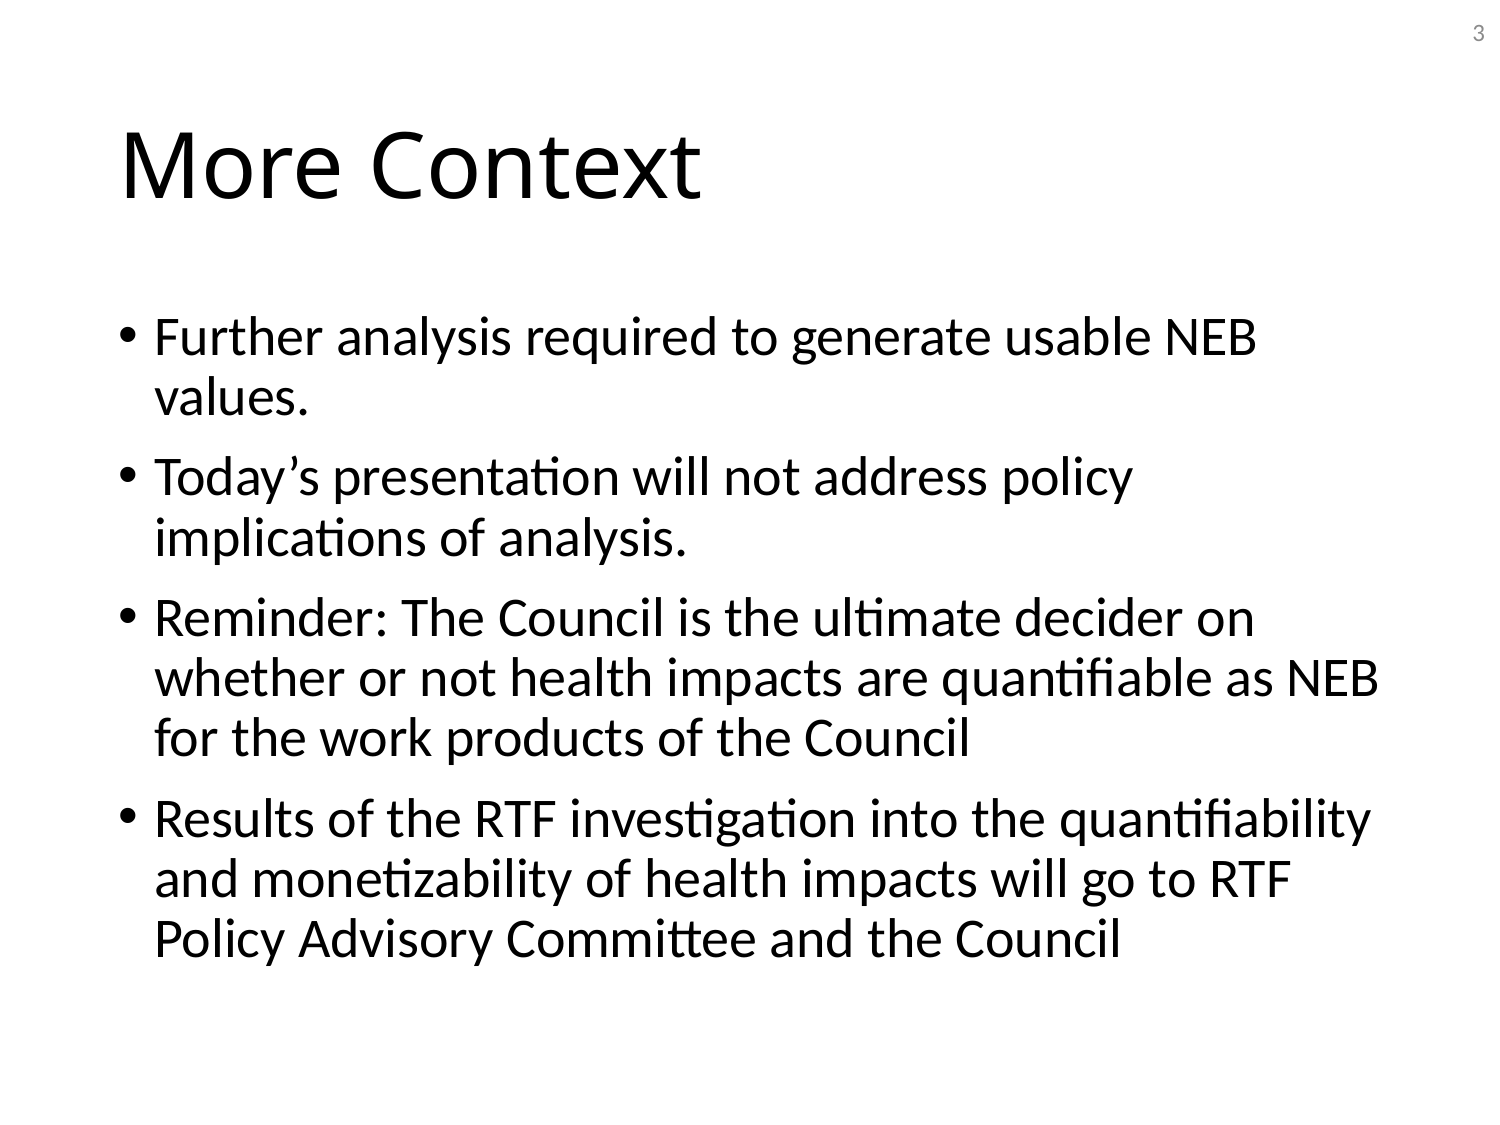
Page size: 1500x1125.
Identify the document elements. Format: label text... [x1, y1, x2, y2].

slide_number 3 [1162, 1, 1500, 61]
list Further analysis required to generate usable NEB values. Today’s presentation will not address policy implications of analysis. Reminder: The Council is the ultimate decider on whether or not health impacts are quantifiable as NEB for the work products of the Council Results of the RTF investigation into the quantifiability and monetizability of health impacts will go to RTF Policy Advisory Committee and the Council [103, 299, 1397, 1014]
title More Context [103, 59, 1397, 278]
